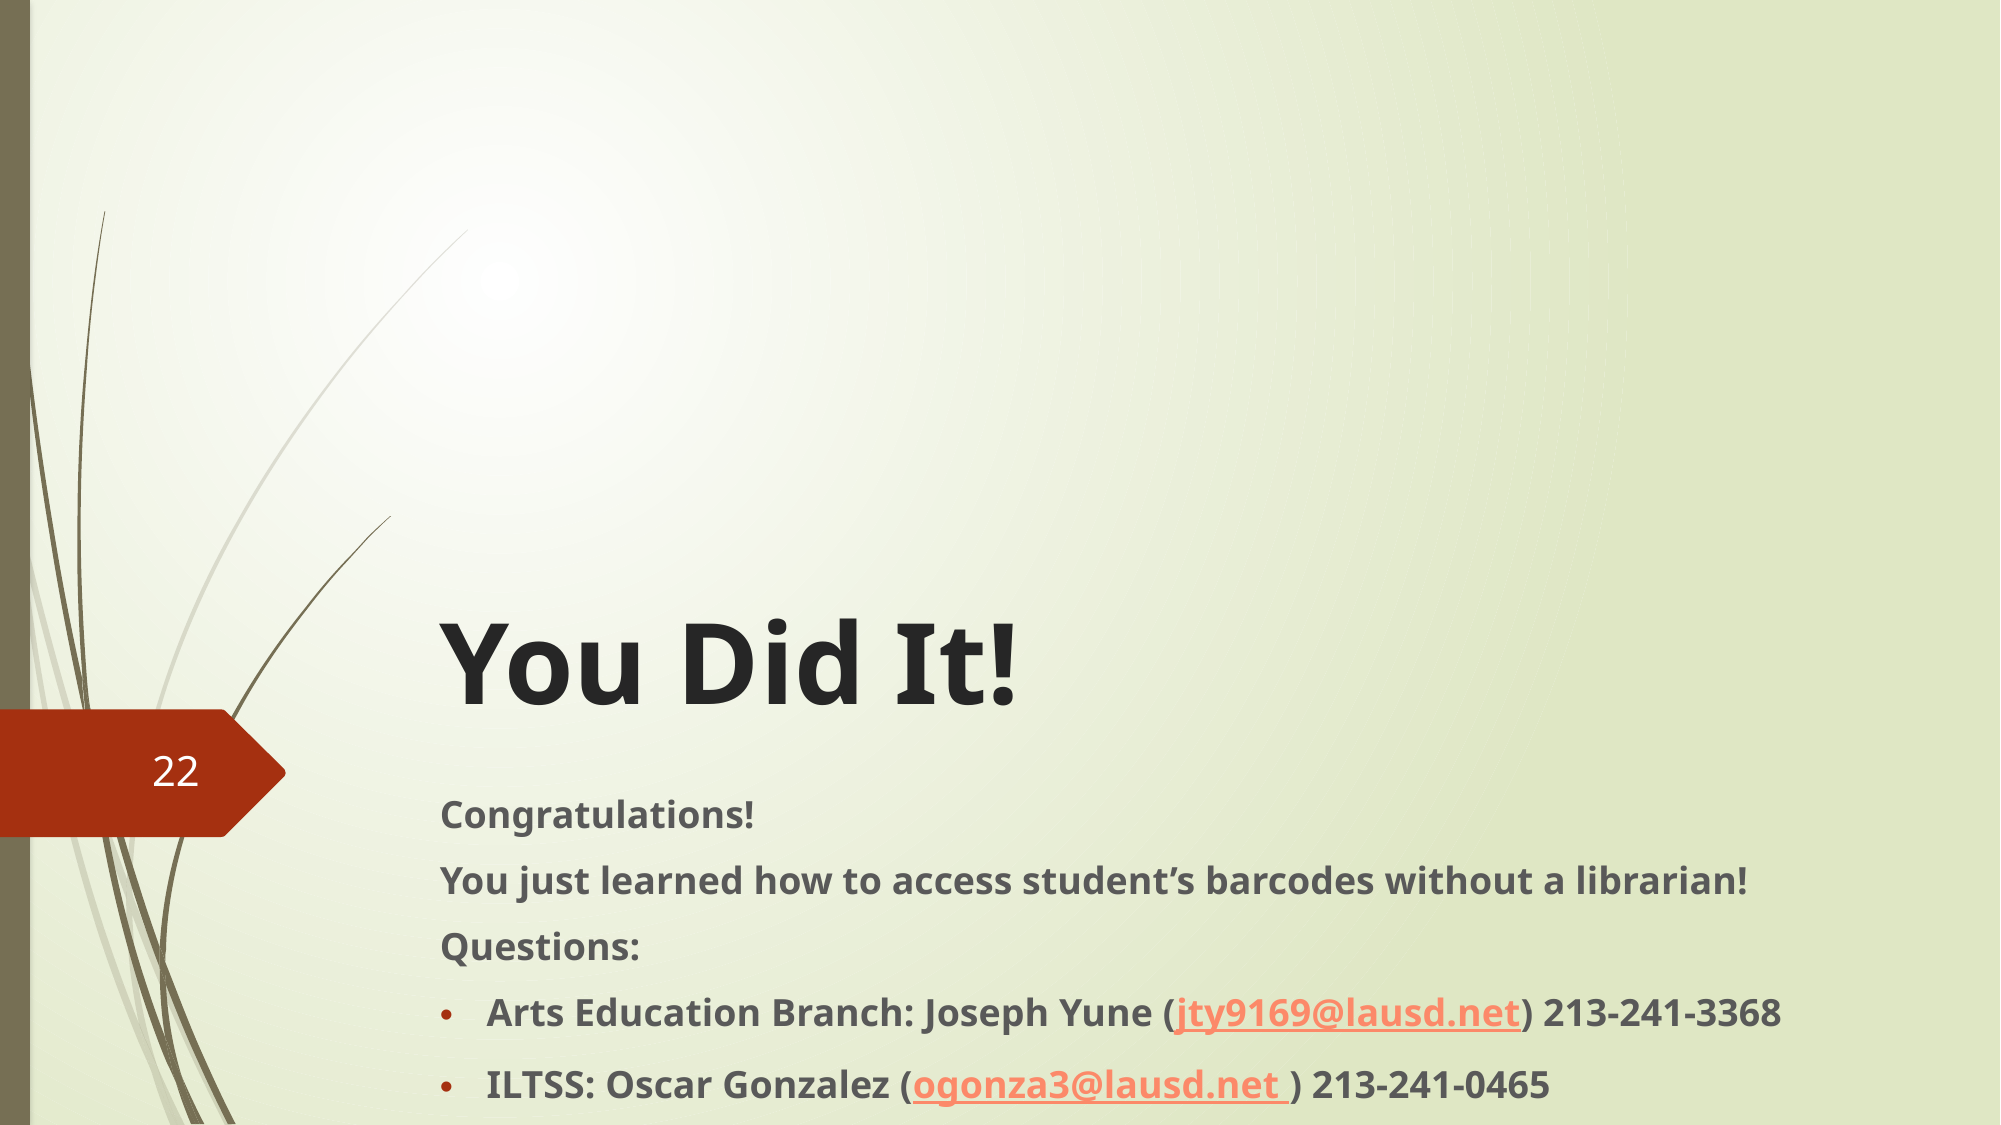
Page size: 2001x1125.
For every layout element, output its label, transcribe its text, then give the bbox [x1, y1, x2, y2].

subtitle Congratulations! You just learned how to access student’s barcodes without a librarian! Questions: Arts Education Branch: Joseph Yune (jty9169@lausd.net) 213-241-3368 ILTSS: Oscar Gonzalez (ogonza3@lausd.net ) 213-241-0465 [424, 783, 1888, 1125]
title You Did It! [424, 362, 1888, 735]
slide_number 22 [87, 743, 216, 803]
